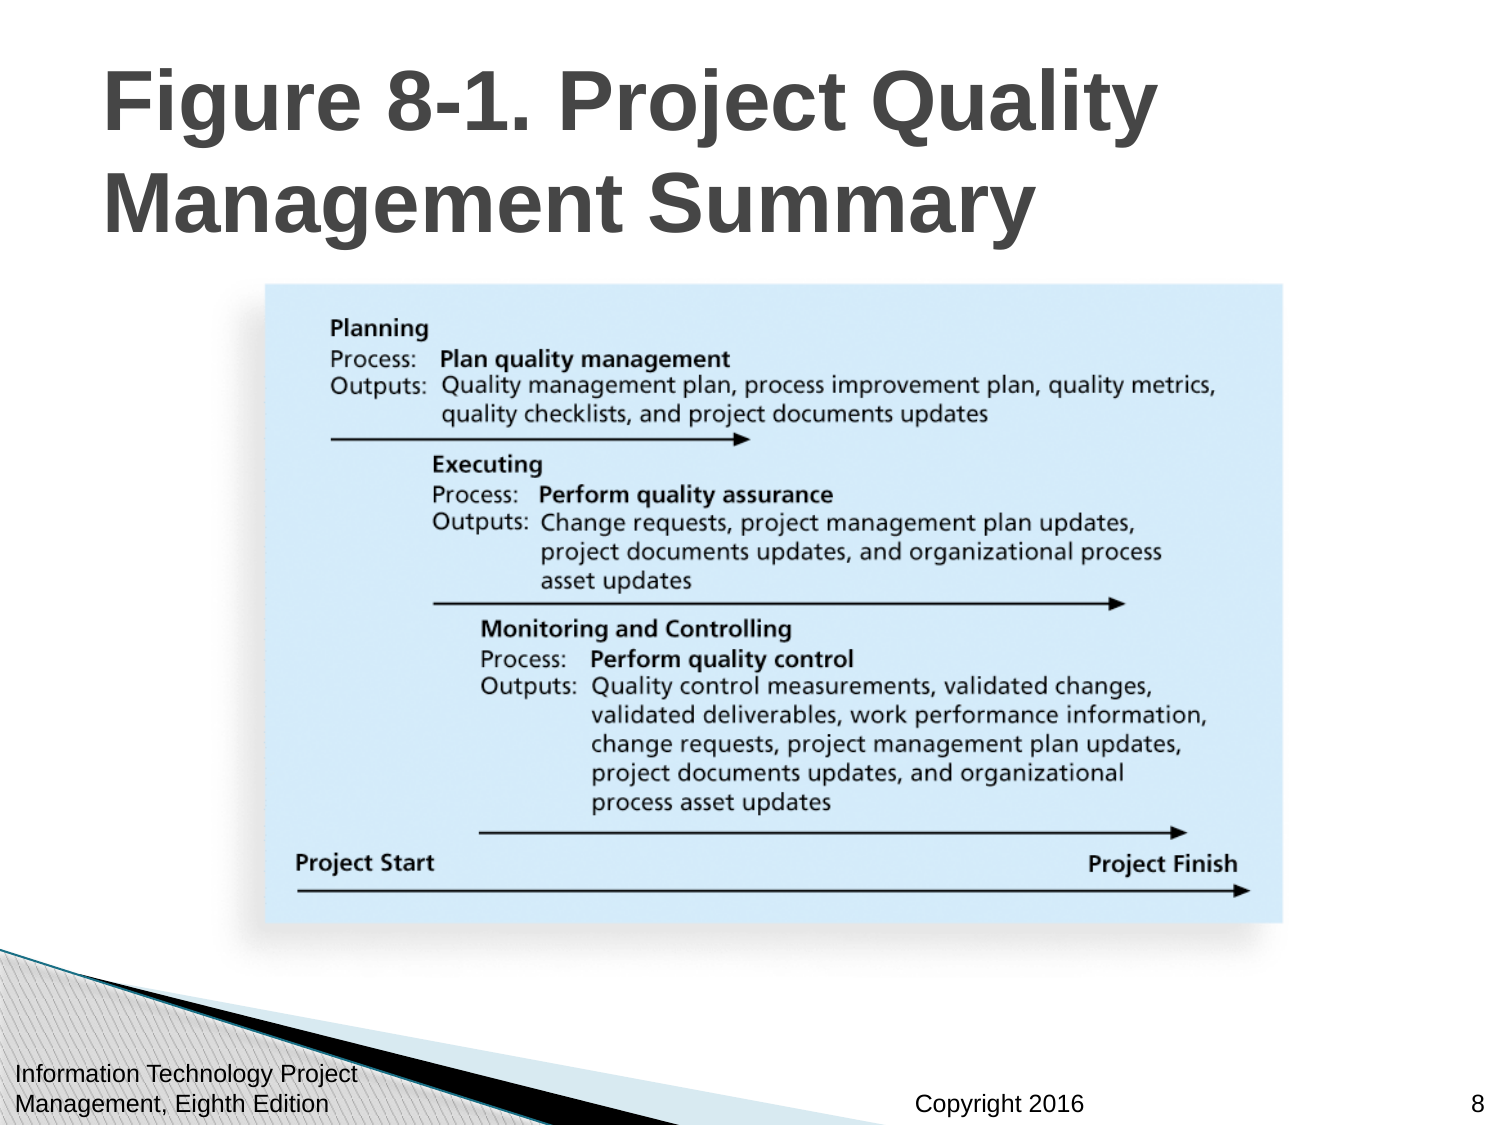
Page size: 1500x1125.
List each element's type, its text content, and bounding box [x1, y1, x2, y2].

title Figure 8-1. Project Quality Management Summary [87, 24, 1438, 271]
footer Information Technology Project Management, Eighth Edition [0, 1050, 425, 1125]
slide_number 8 [1408, 1065, 1500, 1125]
picture [201, 268, 1299, 988]
